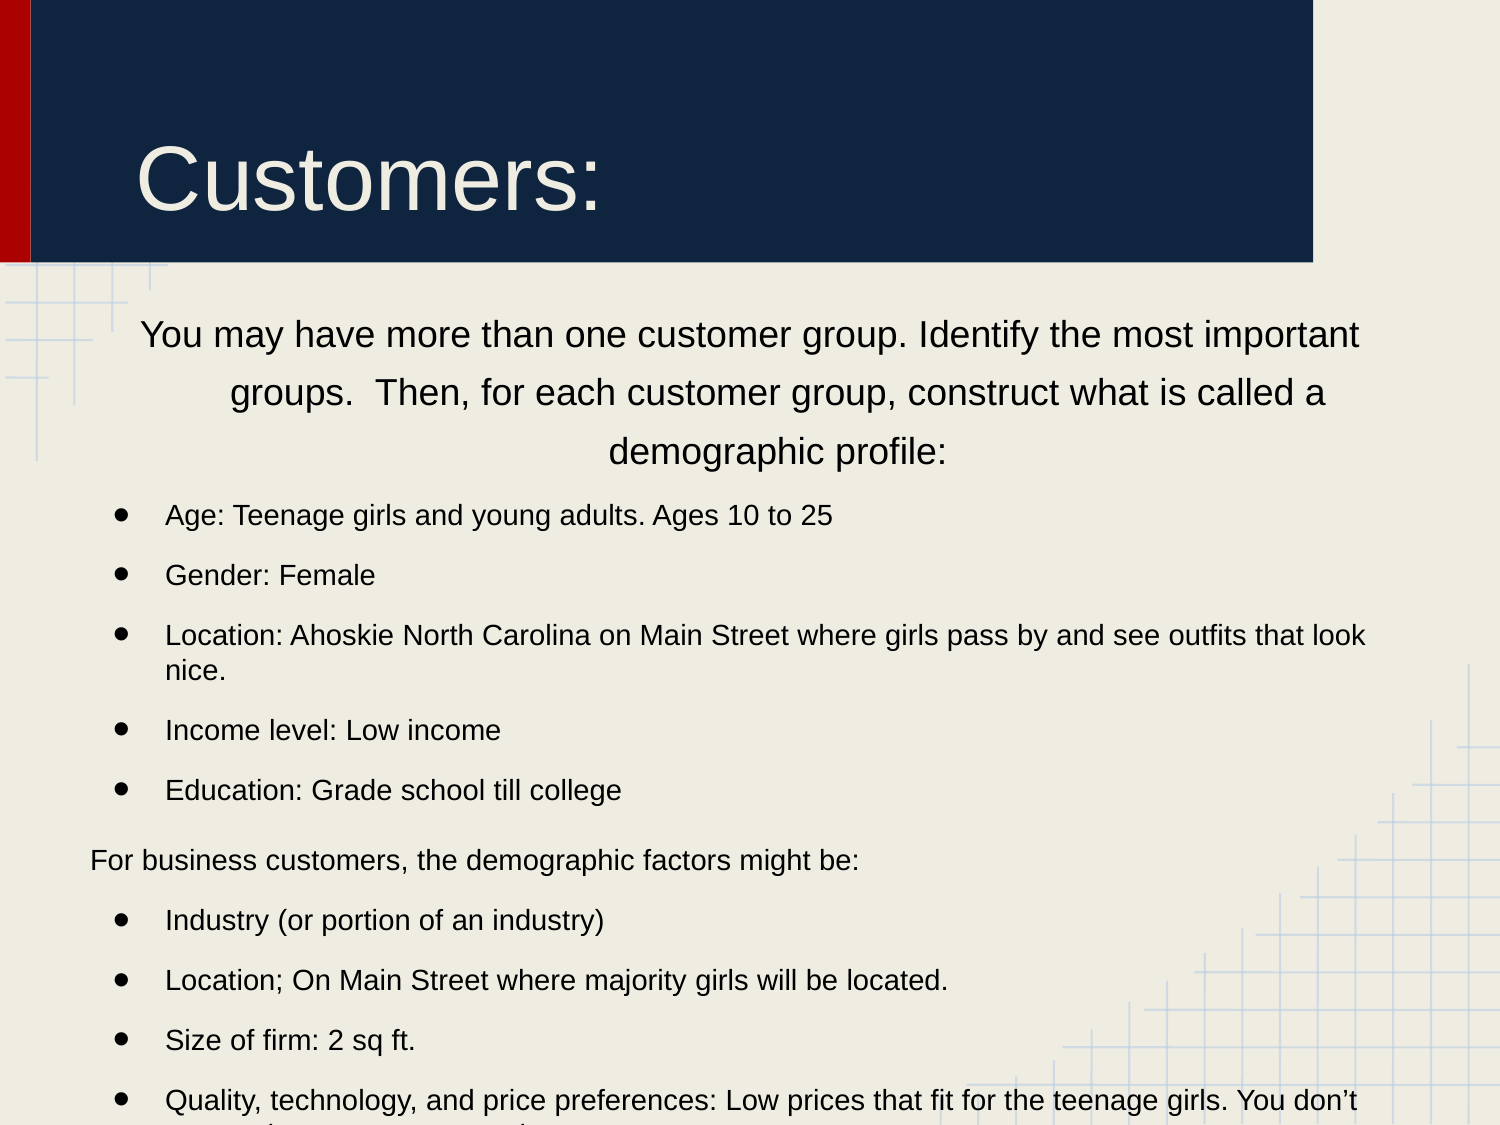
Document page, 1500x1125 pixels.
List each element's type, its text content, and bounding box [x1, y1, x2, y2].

list You may have more than one customer group. Identify the most important groups. Then, for each customer group, construct what is called a demographic profile: Age: Teenage girls and young adults. Ages 10 to 25 Gender: Female Location: Ahoskie North Carolina on Main Street where girls pass by and see outfits that look nice. Income level: Low income Education: Grade school till college For business customers, the demographic factors might be: Industry (or portion of an industry) Location; On Main Street where majority girls will be located. Size of firm: 2 sq ft. Quality, technology, and price preferences: Low prices that fit for the teenage girls. You don’t want to have outrageous prices. [75, 281, 1425, 1076]
title Customers: [75, 22, 1276, 244]
